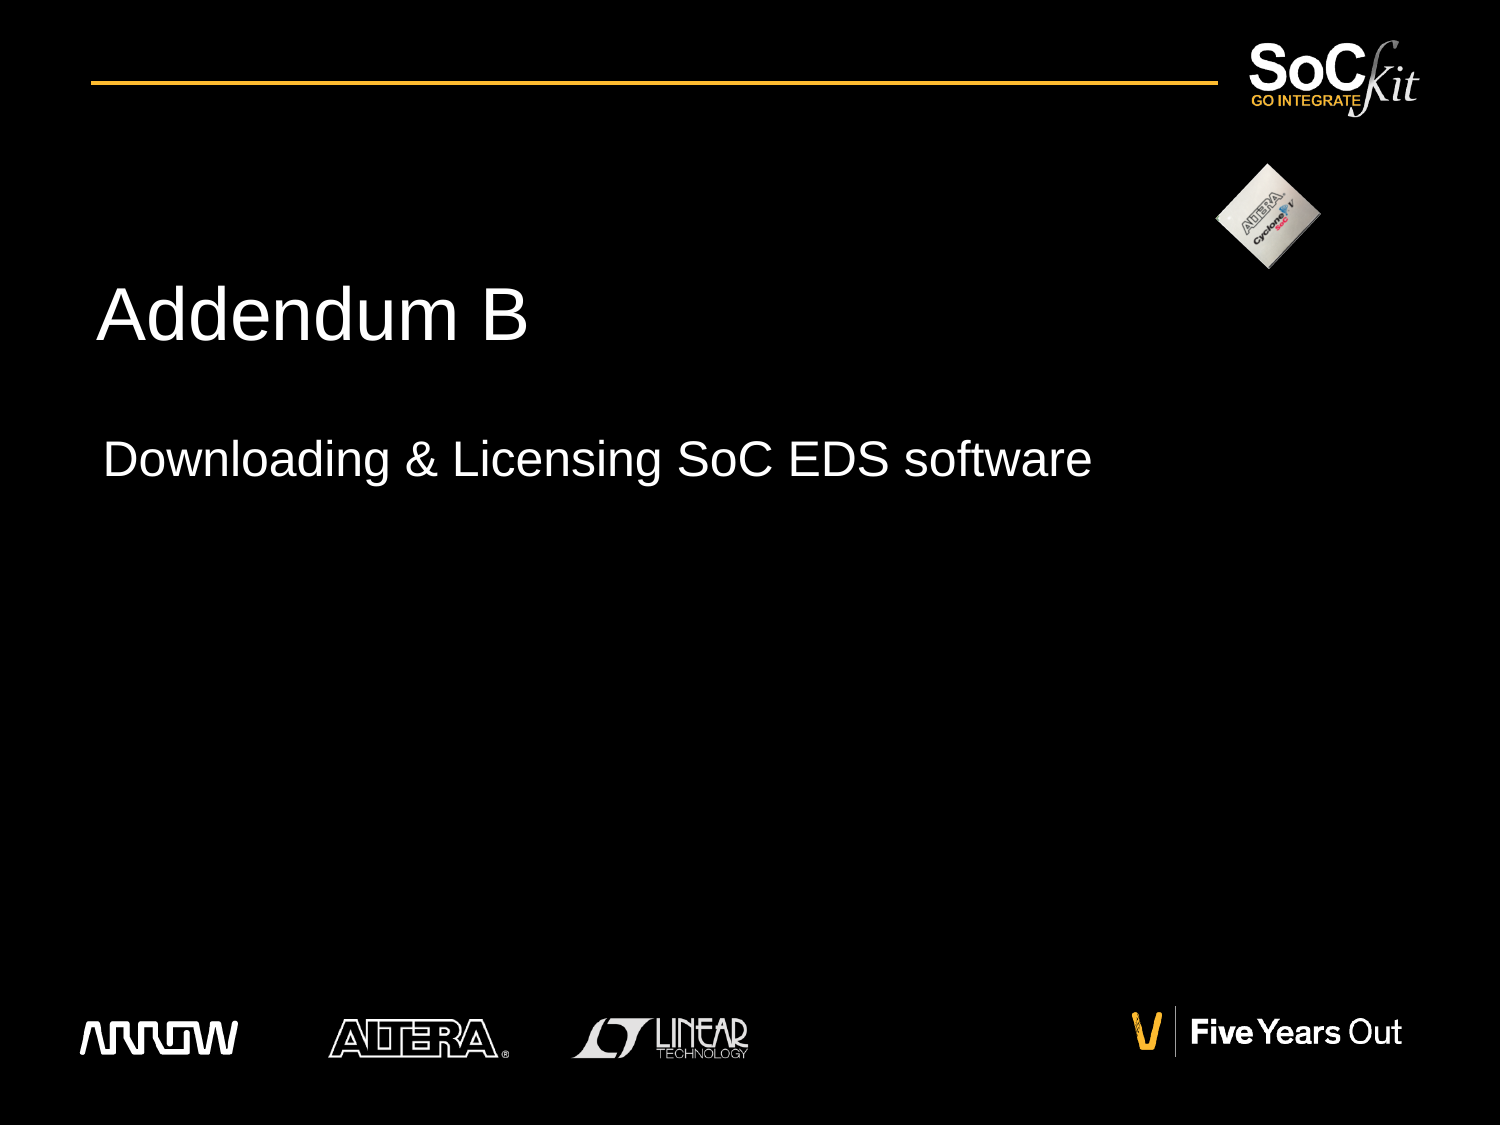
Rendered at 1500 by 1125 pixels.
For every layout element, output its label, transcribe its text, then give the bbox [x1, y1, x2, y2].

subtitle Downloading & Licensing SoC EDS software [87, 418, 1188, 557]
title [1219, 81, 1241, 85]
picture [1241, 30, 1434, 123]
picture [1112, 984, 1432, 1066]
picture [1216, 164, 1320, 268]
picture [328, 1019, 509, 1058]
title Addendum B [81, 189, 1009, 432]
picture [66, 994, 245, 1075]
